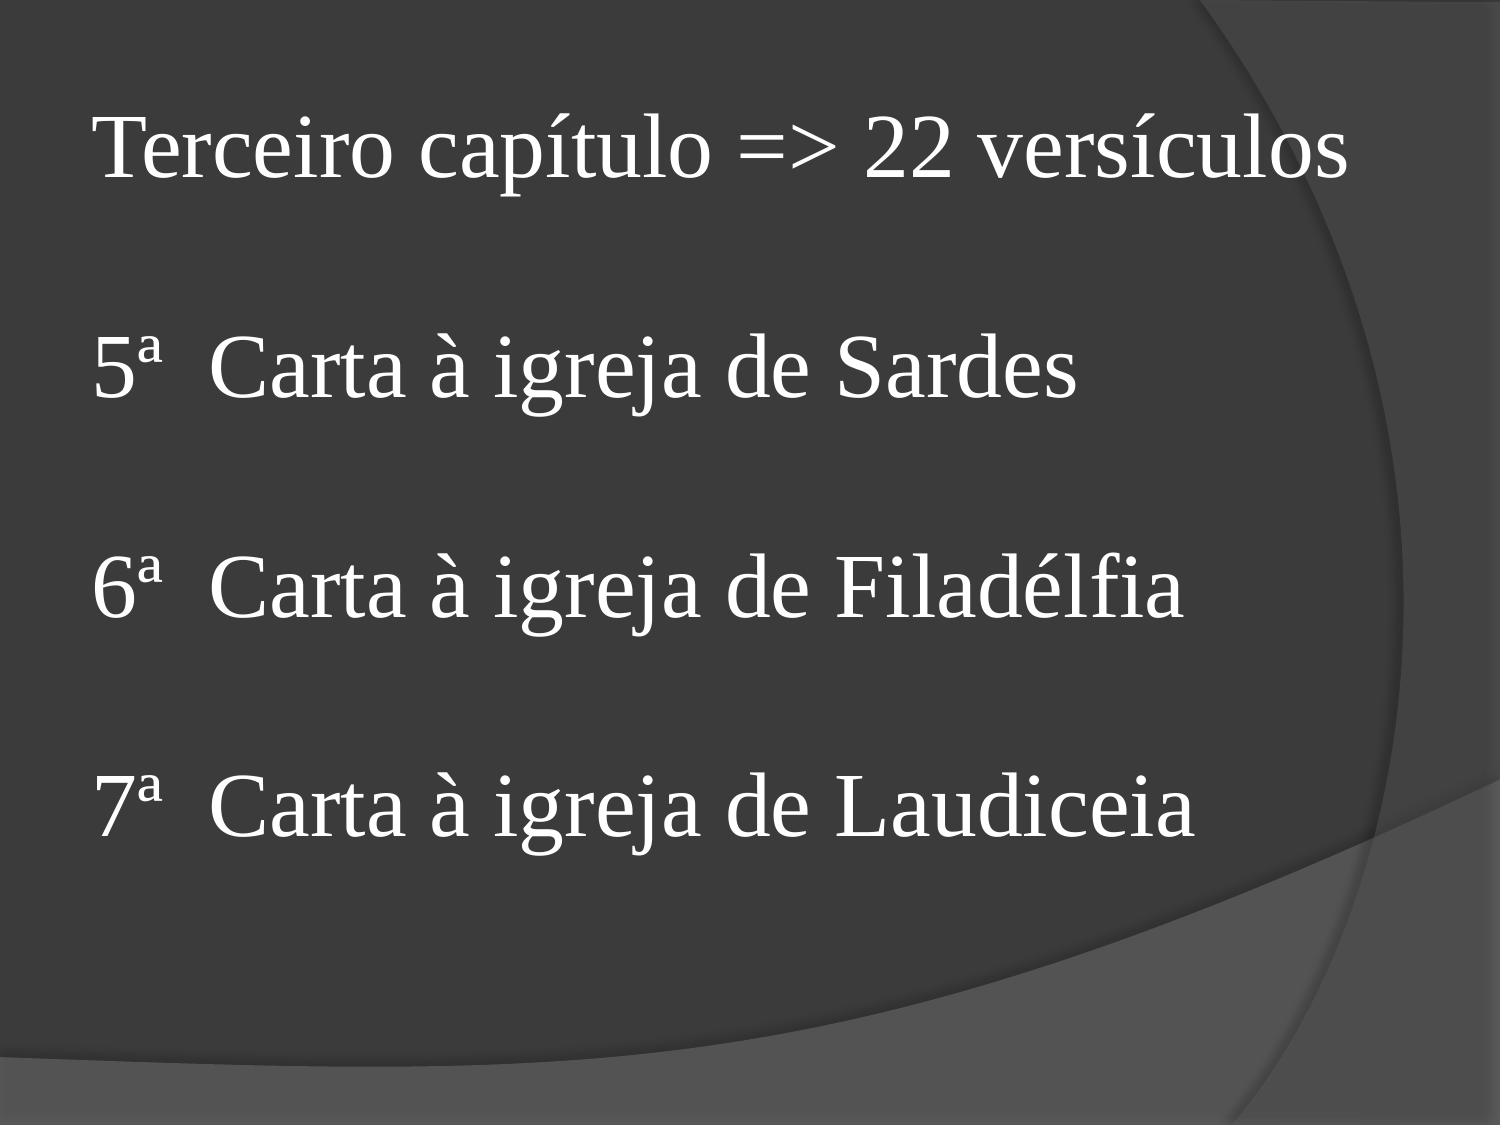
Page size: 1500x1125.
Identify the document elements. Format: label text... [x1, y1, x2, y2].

text_box Terceiro capítulo => 22 versículos 5ª Carta à igreja de Sardes 6ª Carta à igreja de Filadélfia 7ª Carta à igreja de Laudiceia [76, 78, 1424, 863]
